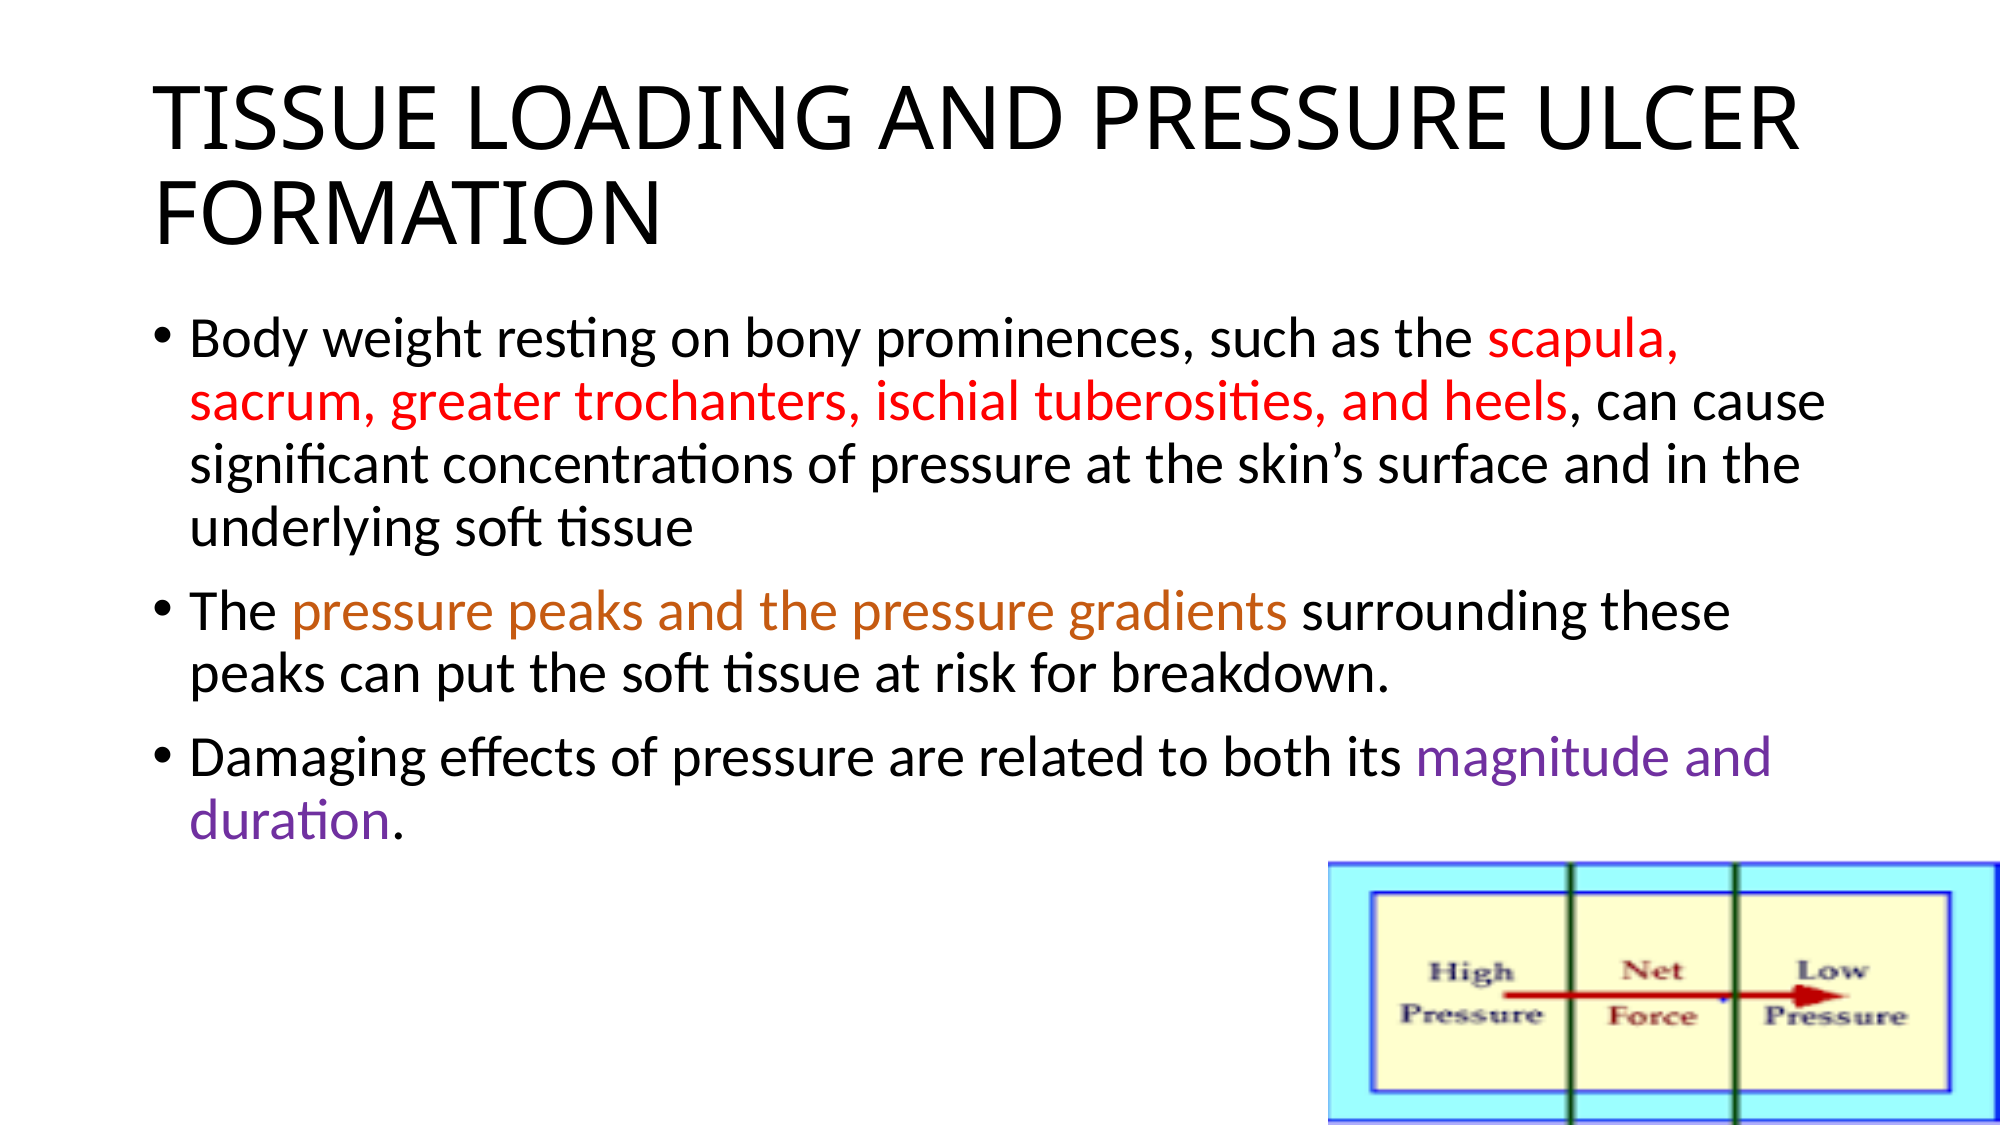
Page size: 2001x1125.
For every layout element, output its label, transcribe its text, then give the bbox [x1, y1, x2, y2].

picture [1328, 857, 2000, 1125]
title TISSUE LOADING AND PRESSURE ULCER FORMATION [137, 59, 1863, 278]
list Body weight resting on bony prominences, such as the scapula, sacrum, greater trochanters, ischial tuberosities, and heels, can cause significant concentrations of pressure at the skin’s surface and in the underlying soft tissue The pressure peaks and the pressure gradients surrounding these peaks can put the soft tissue at risk for breakdown. Damaging effects of pressure are related to both its magnitude and duration. [137, 299, 1863, 1014]
